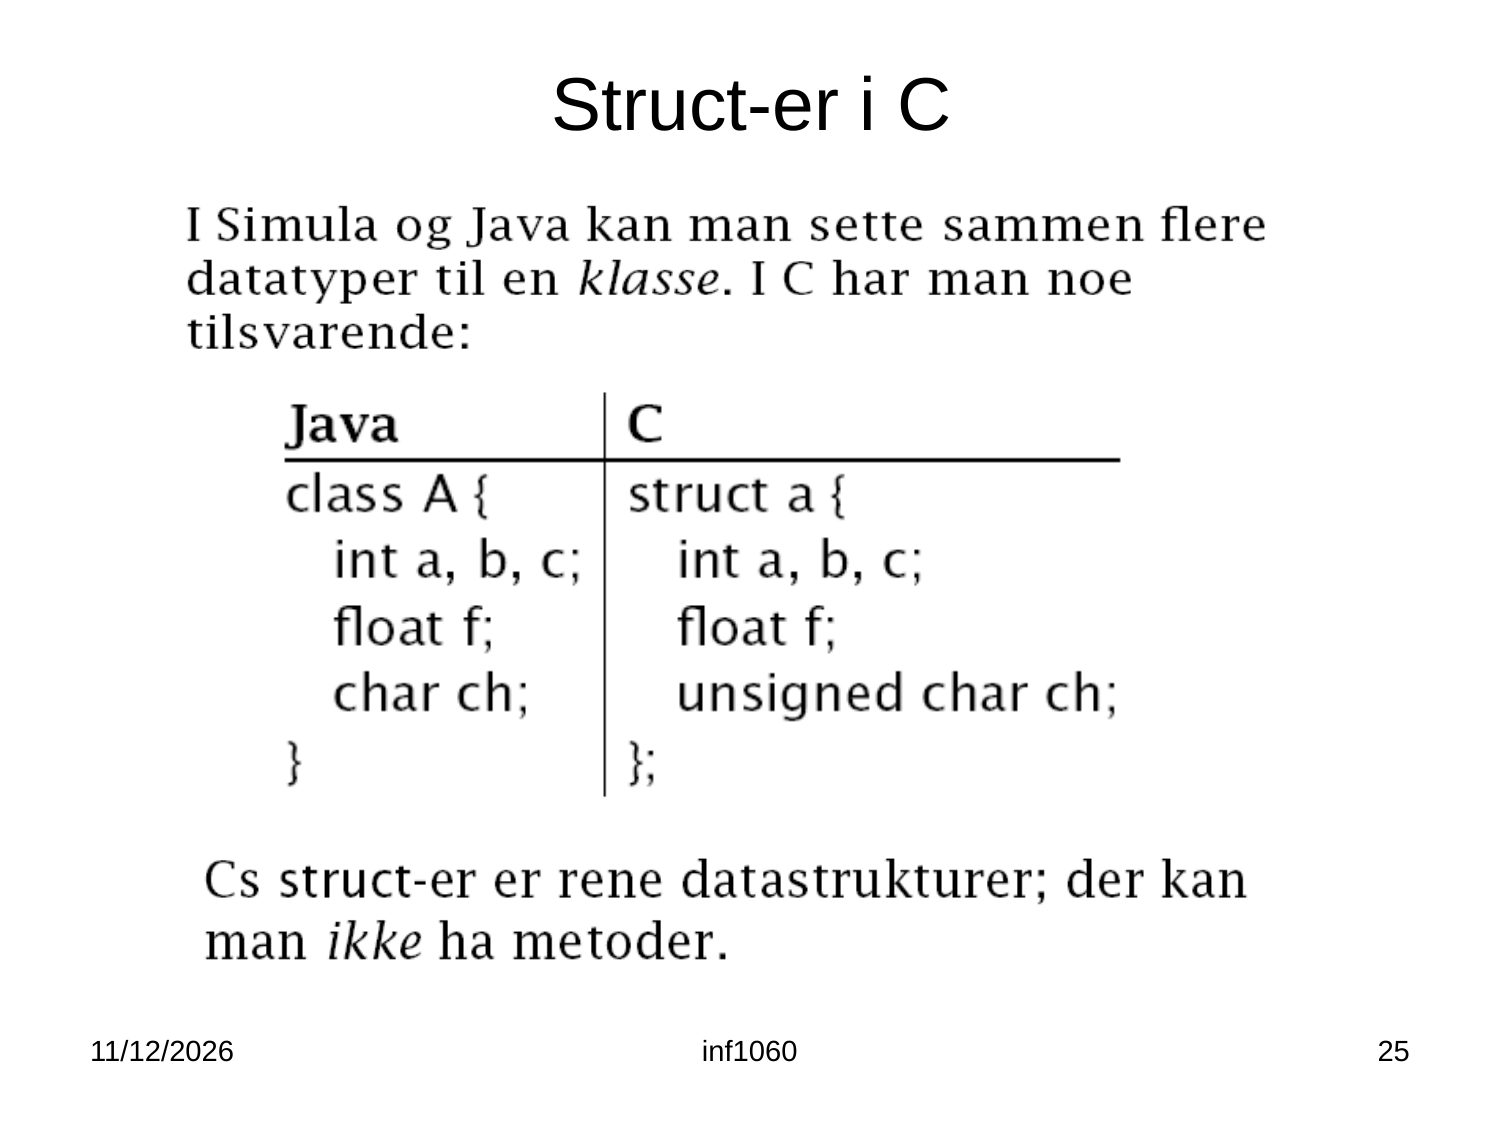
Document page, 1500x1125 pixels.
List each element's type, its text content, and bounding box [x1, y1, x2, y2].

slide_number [74, 1024, 426, 1103]
slide_number 25 [1074, 1024, 1426, 1103]
footer inf1060 [512, 1024, 988, 1103]
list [241, 385, 1164, 823]
title Struct-er i C [76, 30, 1428, 171]
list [194, 845, 1270, 1000]
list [170, 196, 1282, 362]
